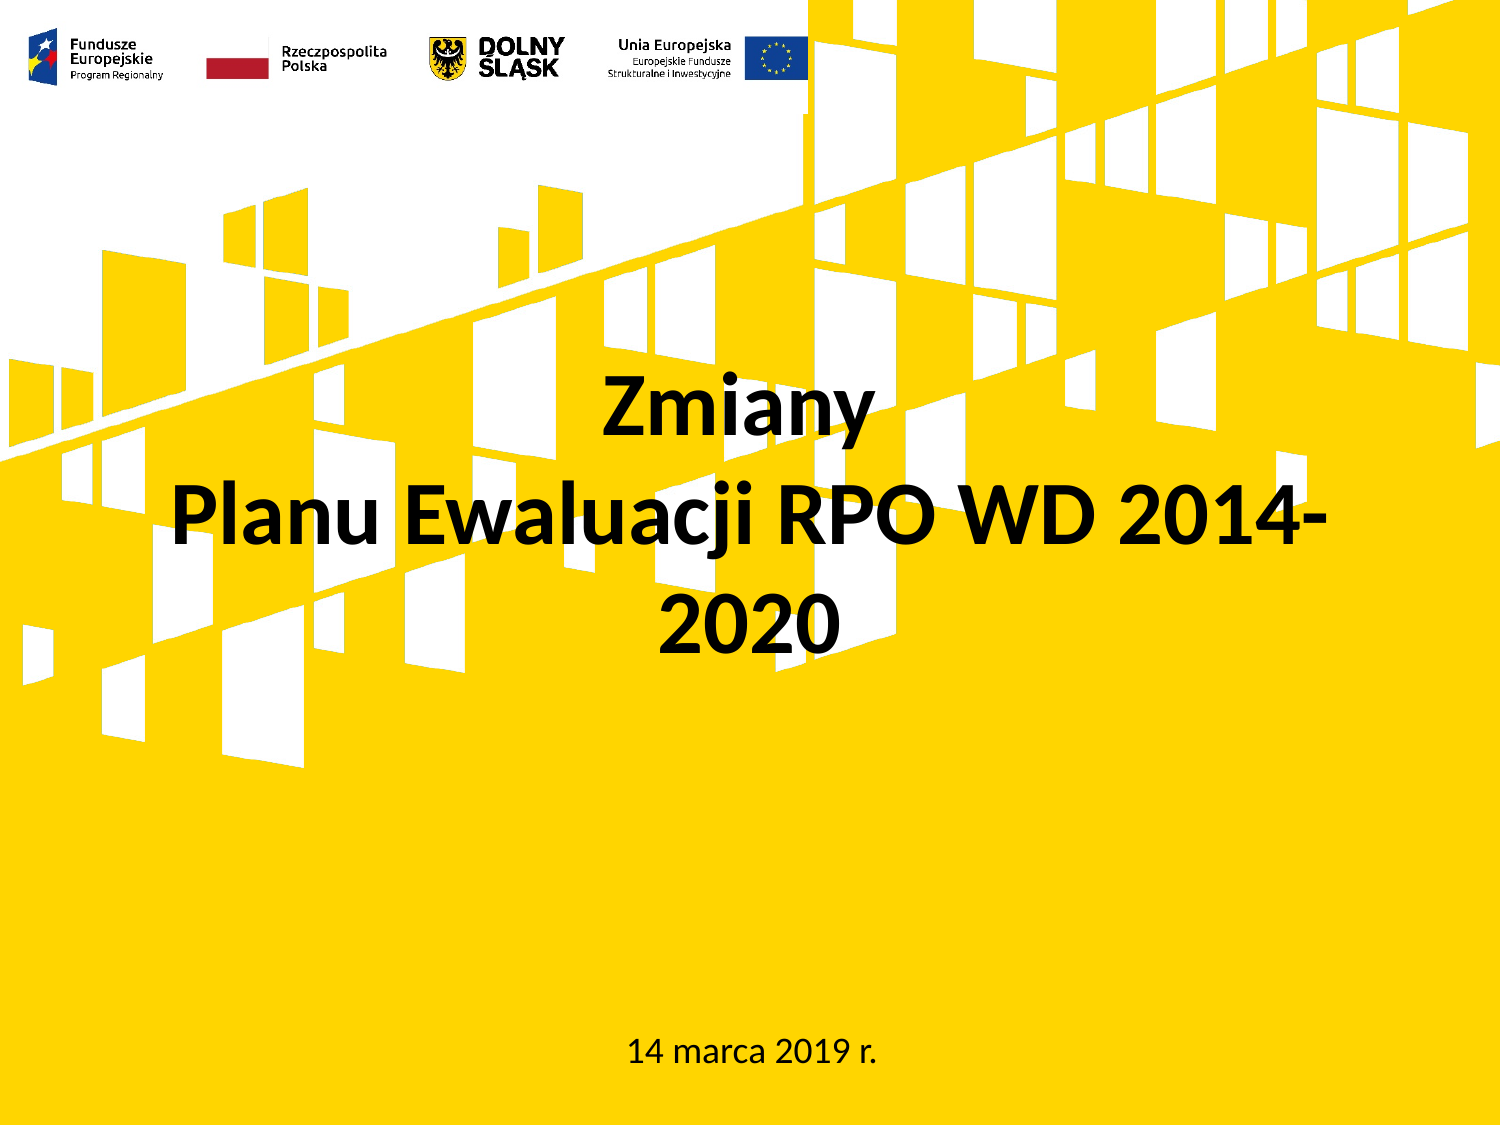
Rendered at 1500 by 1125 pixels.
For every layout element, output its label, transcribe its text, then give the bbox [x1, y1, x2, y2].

title Zmiany Planu Ewaluacji RPO WD 2014-2020 [112, 335, 1388, 790]
picture [0, 0, 1500, 1125]
text_box 14 marca 2019 r. [291, 1018, 1213, 1079]
